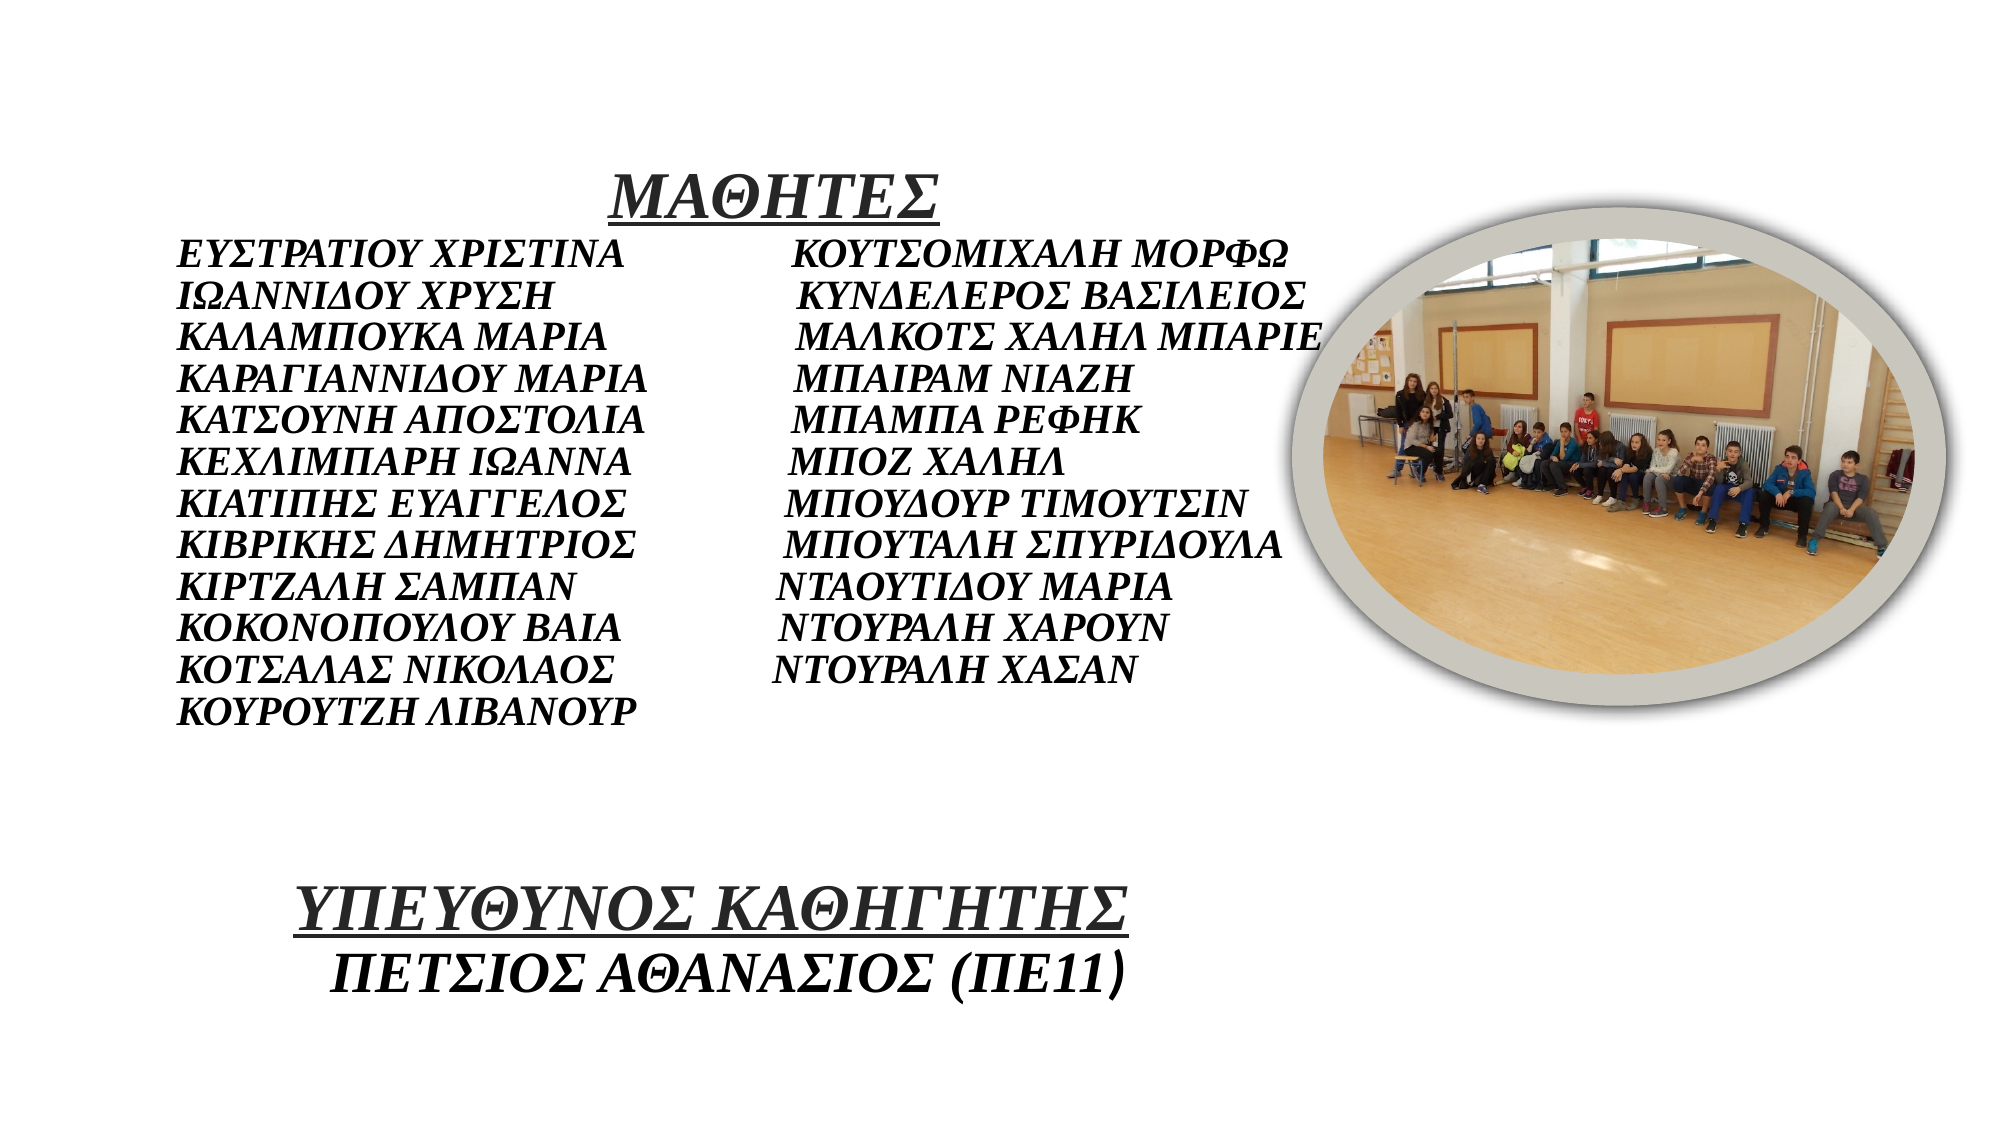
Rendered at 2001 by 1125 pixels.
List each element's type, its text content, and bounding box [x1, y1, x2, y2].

title ΜΑΘΗΤΕΣ ΕΥΣΤΡΑΤΙΟΥ ΧΡΙΣΤΙΝΑ ΚΟΥΤΣΟΜΙΧΑΛΗ ΜΟΡΦΩ ΙΩΑΝΝΙΔΟΥ ΧΡΥΣΗ ΚΥΝΔΕΛΕΡΟΣ ΒΑΣΙΛΕΙΟΣ ΚΑΛΑΜΠΟΥΚΑ ΜΑΡΙΑ ΜΑΛΚΟΤΣ ΧΑΛΗΛ ΜΠΑΡΙΕ ΚΑΡΑΓΙΑΝΝΙΔΟΥ ΜΑΡΙΑ ΜΠΑΙΡΑΜ ΝΙΑΖΗ ΚΑΤΣΟΥΝΗ ΑΠΟΣΤΟΛΙΑ ΜΠΑΜΠΑ ΡΕΦΗΚ ΚΕΧΛΙΜΠΑΡΗ ΙΩΑΝΝΑ ΜΠΟΖ ΧΑΛΗΛ ΚΙΑΤΙΠΗΣ ΕΥΑΓΓΕΛΟΣ ΜΠΟΥΔΟΥΡ ΤΙΜΟΥΤΣΙΝ ΚΙΒΡΙΚΗΣ ΔΗΜΗΤΡΙΟΣ ΜΠΟΥΤΑΛΗ ΣΠΥΡΙΔΟΥΛΑ ΚΙΡΤΖΑΛΗ ΣΑΜΠΑΝ ΝΤΑΟΥΤΙΔΟΥ ΜΑΡΙΑ ΚΟΚΟΝΟΠΟΥΛΟΥ ΒΑΙΑ ΝΤΟΥΡΑΛΗ ΧΑΡΟΥΝ ΚΟΤΣΑΛΑΣ ΝΙΚΟΛΑΟΣ ΝΤΟΥΡΑΛΗ ΧΑΣΑΝ ΚΟΥΡΟΥΤΖΗ ΛΙΒΑΝΟΥΡ [161, 0, 1894, 1067]
picture [1307, 223, 1931, 691]
list ΥΠΕΥΘΥΝΟΣ ΚΑΘΗΓΗΤΗΣ ΠΕΤΣΙΟΣ ΑΘΑΝΑΣΙΟΣ (ΠΕ11) [98, 868, 1647, 1014]
